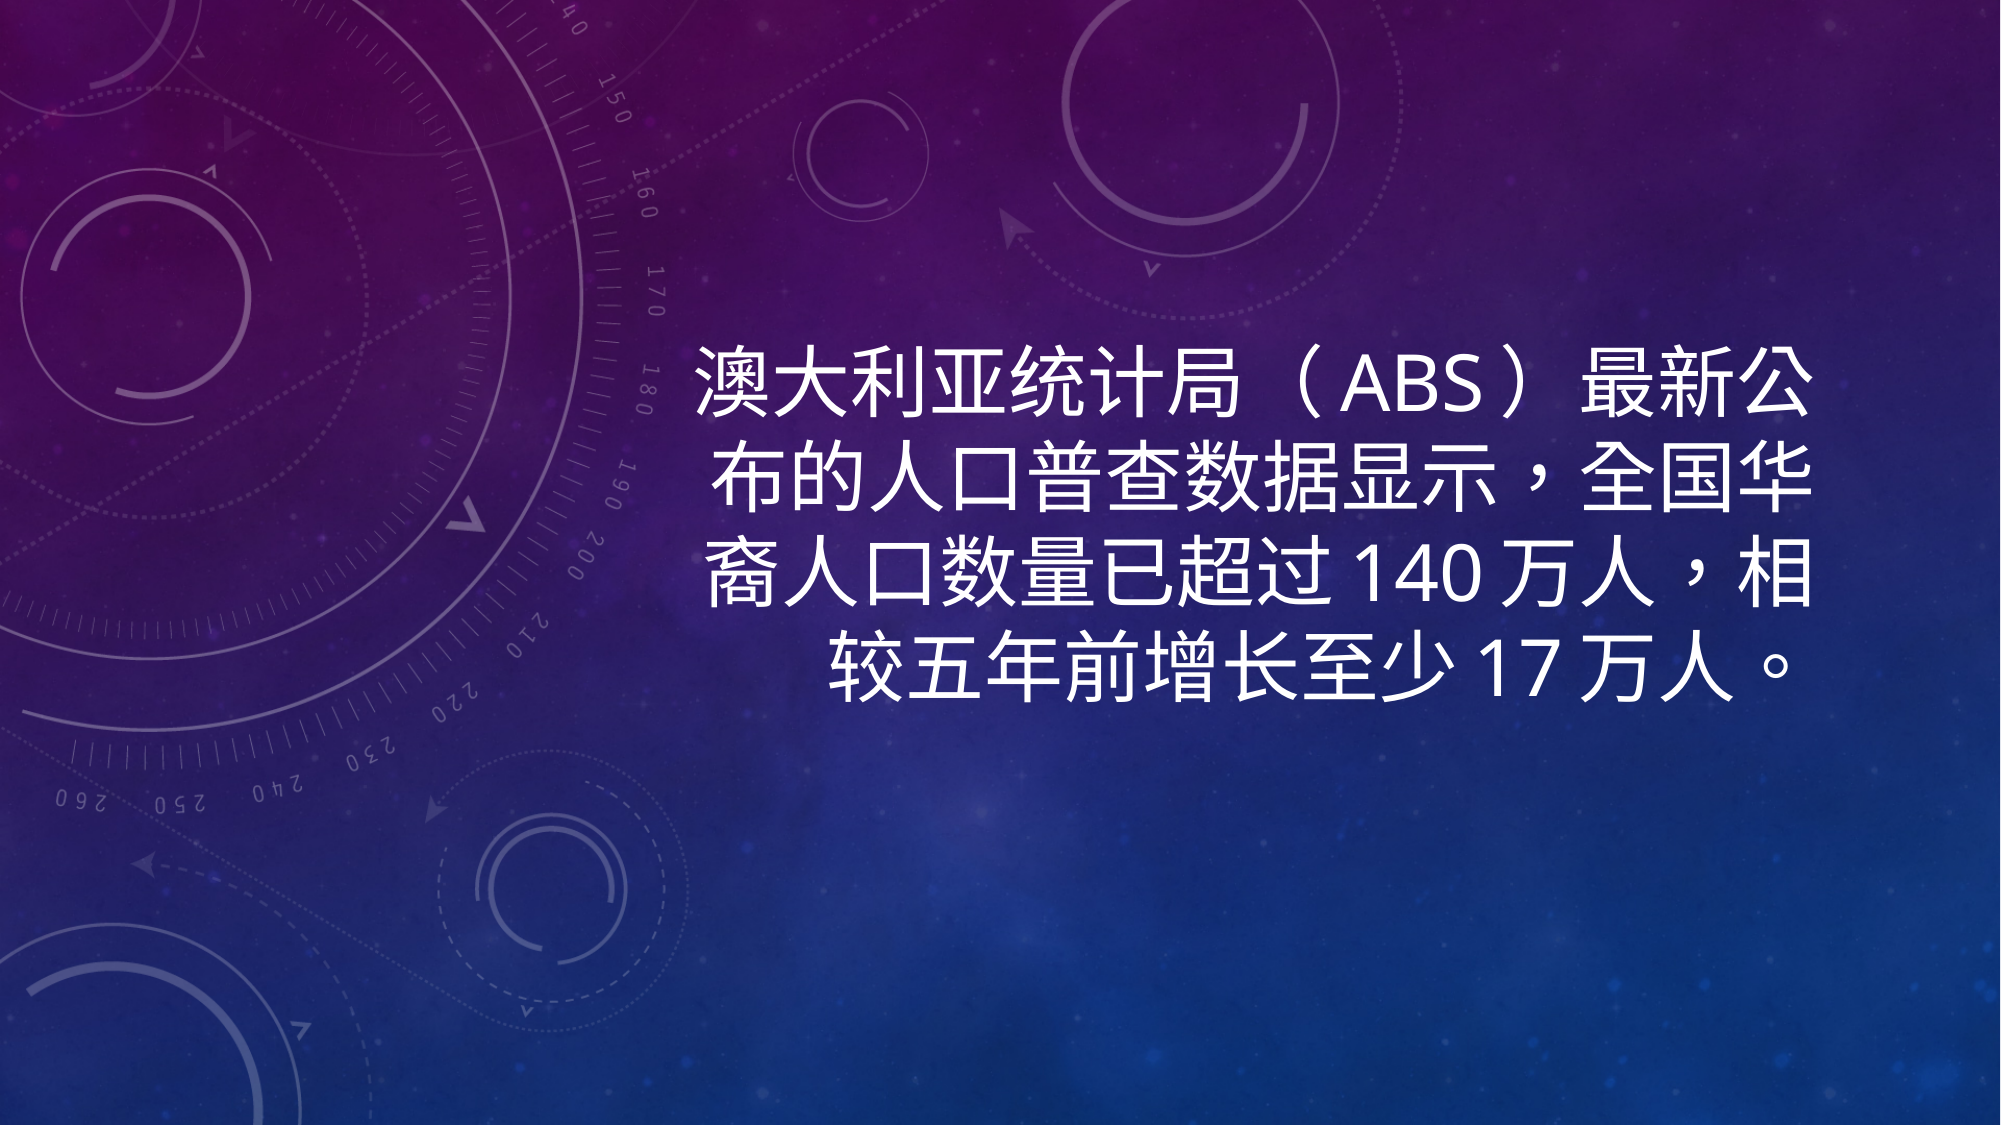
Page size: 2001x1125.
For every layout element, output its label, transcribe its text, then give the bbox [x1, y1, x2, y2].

picture [0, 0, 2001, 1125]
title 澳大利亚统计局（ABS）最新公布的人口普查数据显示，全国华裔人口数量已超过140万人，相较五年前增长至少17万人。 [650, 322, 1831, 720]
